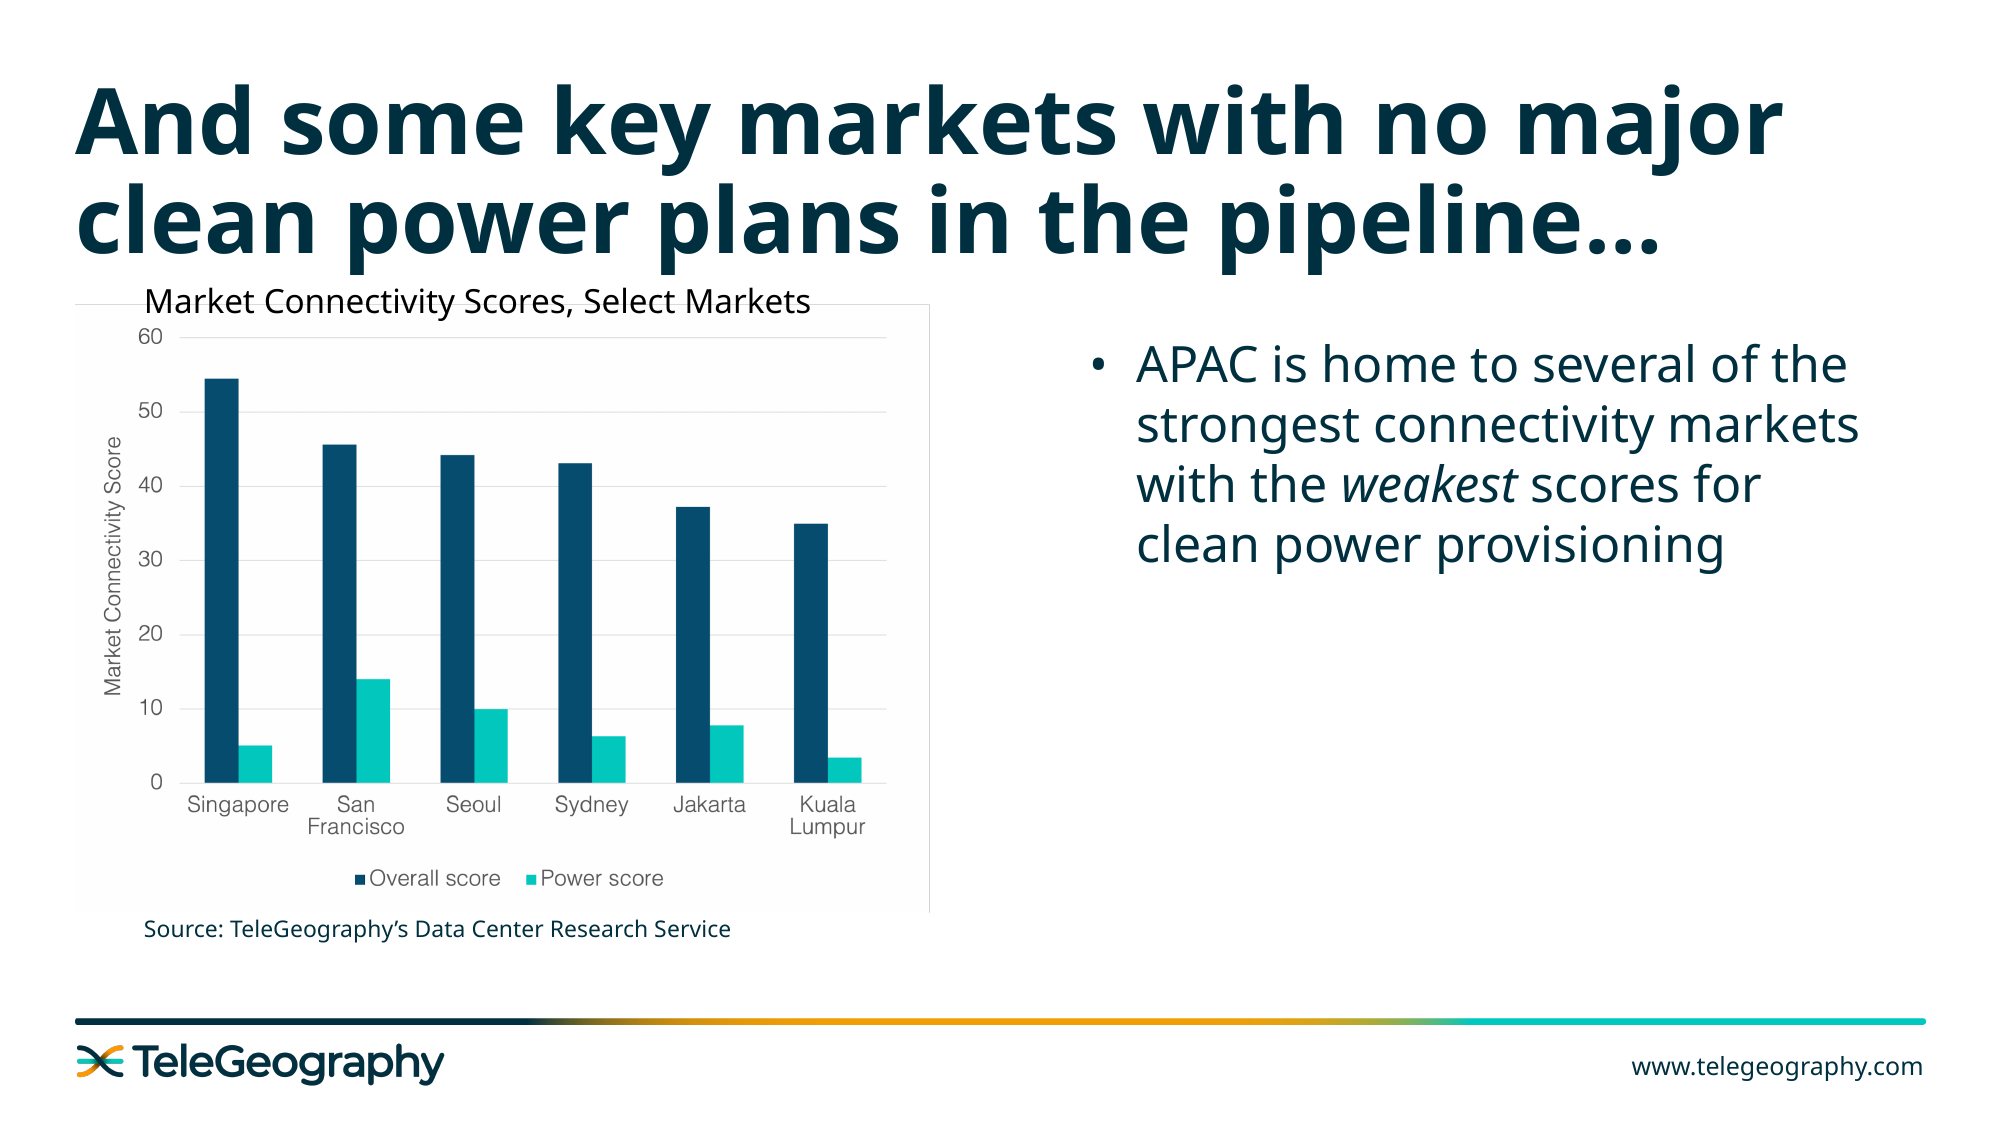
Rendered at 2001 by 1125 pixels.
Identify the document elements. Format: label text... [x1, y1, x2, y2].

text_box Source: TeleGeography’s Data Center Research Service [143, 914, 1069, 960]
picture [19, 303, 1964, 1125]
text_box Market Connectivity Scores, Select Markets [143, 280, 1069, 326]
list APAC is home to several of the strongest connectivity markets with the weakest scores for clean power provisioning [999, 325, 1891, 936]
title And some key markets with no major clean power plans in the pipeline… [75, 75, 1925, 188]
